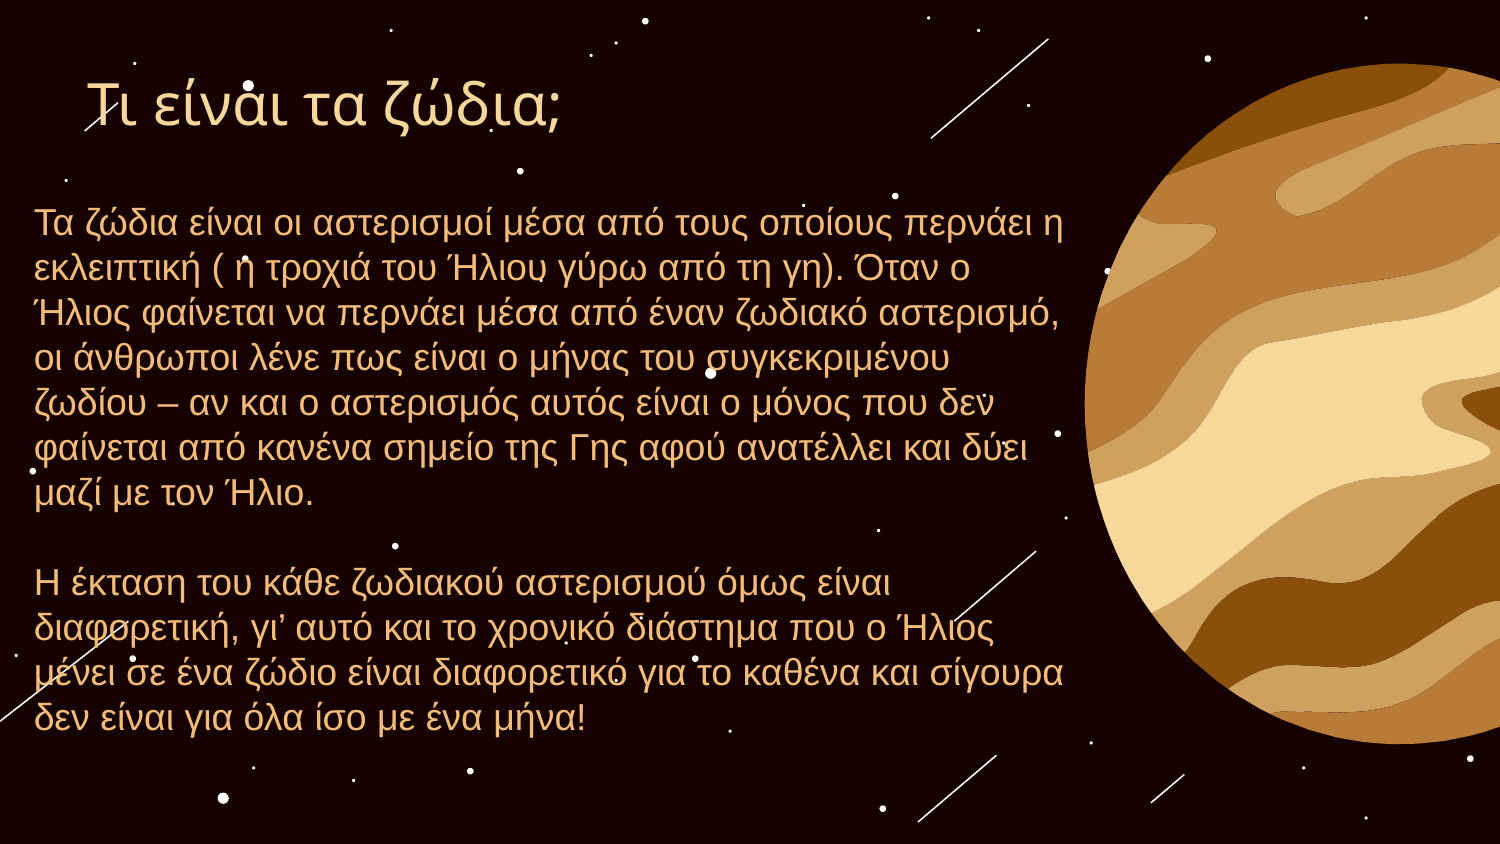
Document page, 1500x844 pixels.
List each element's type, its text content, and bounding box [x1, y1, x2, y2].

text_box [1084, 63, 1500, 745]
title Τι είναι τα ζώδια; [72, 52, 705, 126]
text_box Τα ζώδια είναι οι αστερισμοί μέσα από τους οποίους περνάει η εκλειπτική ( η τροχιά του Ήλιου γύρω από τη γη). Όταν ο Ήλιος φαίνεται να περνάει μέσα από έναν ζωδιακό αστερισμό, οι άνθρωποι λένε πως είναι o μήνας του συγκεκριμένου ζωδίου – αν και ο αστερισμός αυτός είναι ο μόνος που δεν φαίνεται από κανένα σημείο της Γης αφού ανατέλλει και δύει μαζί με τον Ήλιο. Η έκταση του κάθε ζωδιακού αστερισμού όμως είναι διαφορετική, γι’ αυτό και το χρονικό διάστημα που ο Ήλιος μένει σε ένα ζώδιο είναι διαφορετικό για το καθένα και σίγουρα δεν είναι για όλα ίσο με ένα μήνα! [18, 190, 1079, 746]
